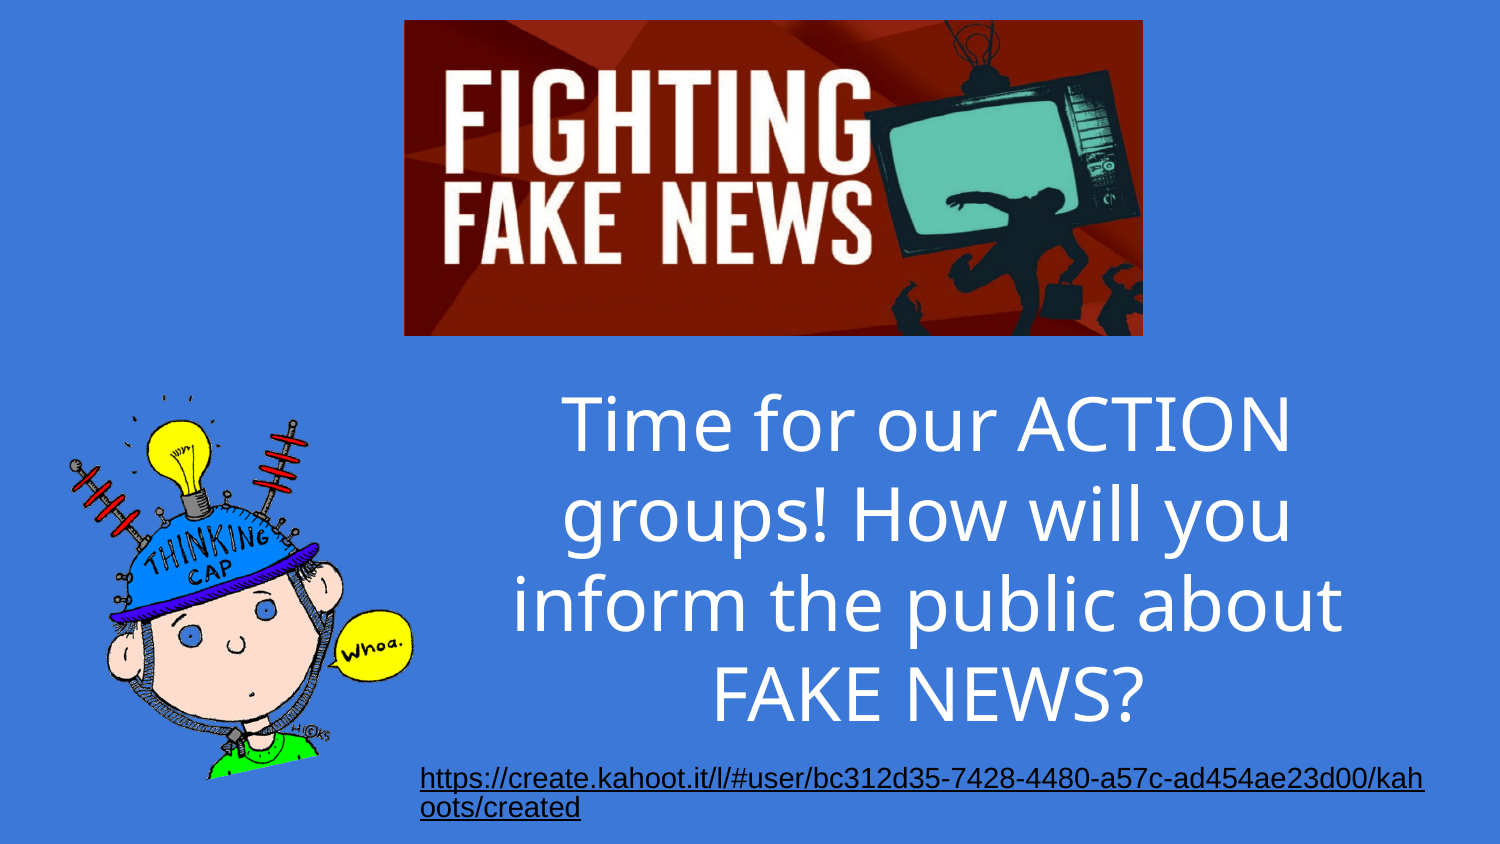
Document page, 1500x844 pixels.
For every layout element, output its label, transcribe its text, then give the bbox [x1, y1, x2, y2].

text_box https://create.kahoot.it/l/#user/bc312d35-7428-4480-a57c-ad454ae23d00/kahoots/created [404, 744, 1453, 821]
text_box Time for our ACTION groups! How will you inform the public about FAKE NEWS? [462, 361, 1393, 744]
picture [404, 20, 1143, 336]
picture [19, 335, 445, 801]
